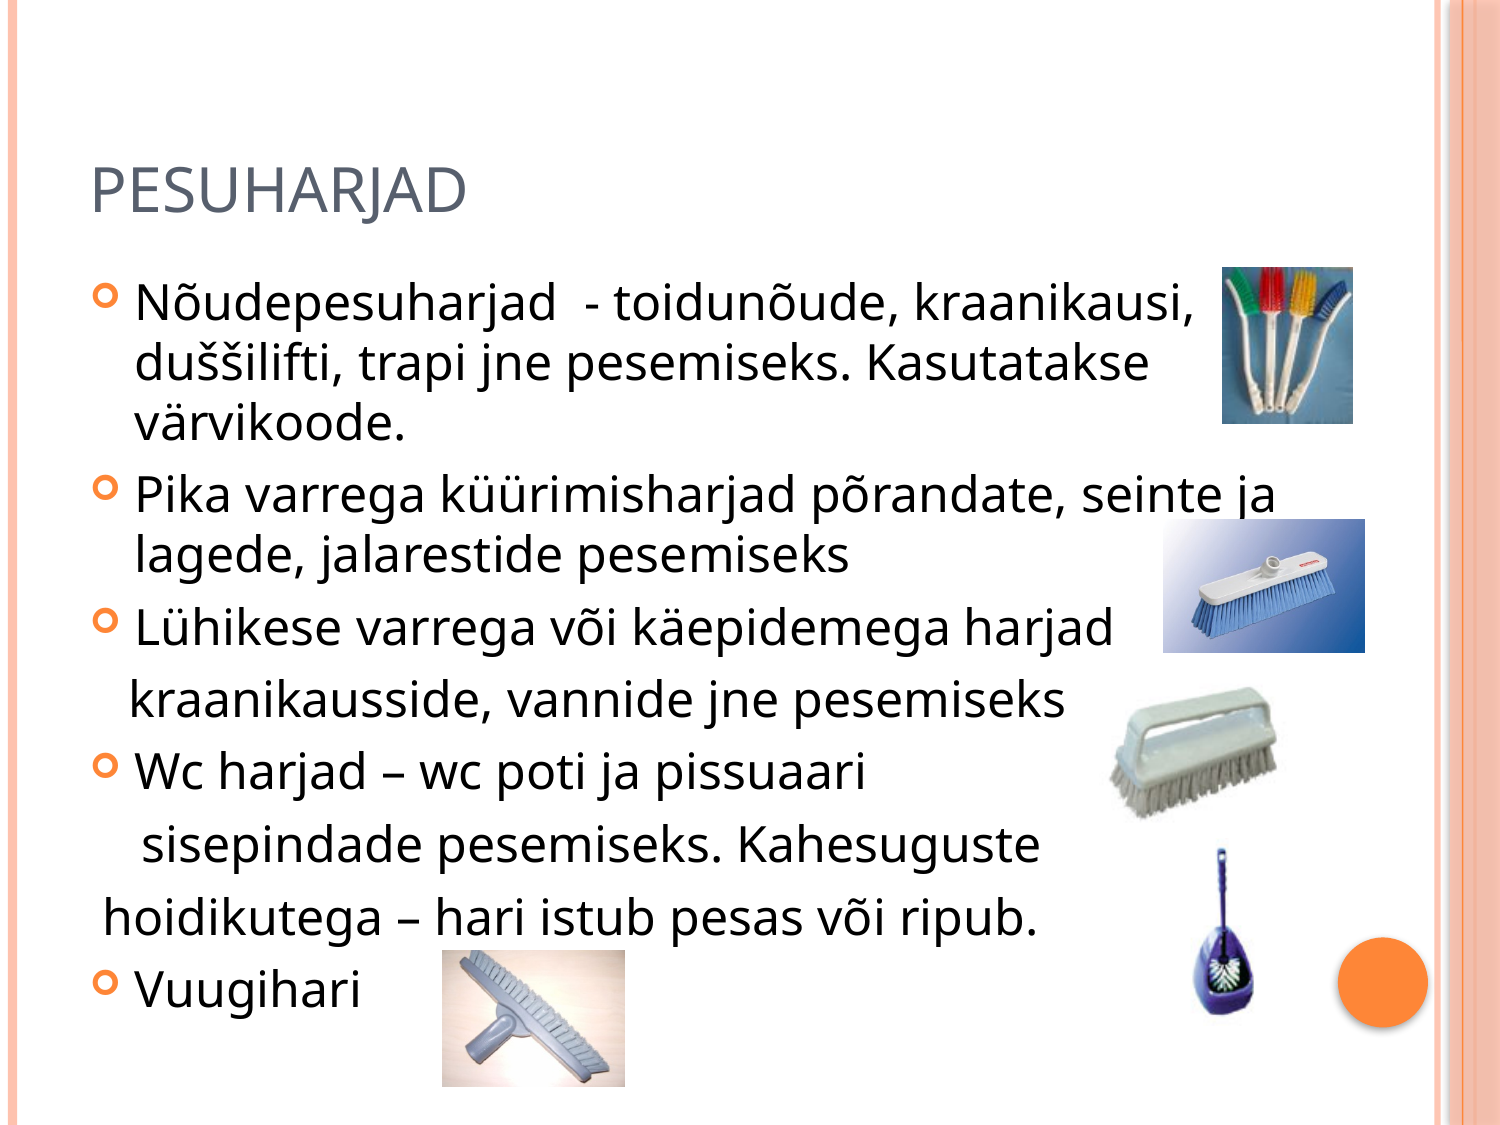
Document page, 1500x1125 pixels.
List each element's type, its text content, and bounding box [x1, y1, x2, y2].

list Nõudepesuharjad - toidunõude, kraanikausi, duššilifti, trapi jne pesemiseks. Kasutatakse värvikoode. Pika varrega küürimisharjad põrandate, seinte ja lagede, jalarestide pesemiseks Lühikese varrega või käepidemega harjad kraanikausside, vannide jne pesemiseks Wc harjad – wc poti ja pissuaari sisepindade pesemiseks. Kahesuguste hoidikutega – hari istub pesas või ripub. Vuugihari [75, 262, 1300, 1062]
picture [1099, 659, 1317, 1027]
picture [1221, 266, 1353, 424]
picture [442, 950, 625, 1088]
title pesuharjad [75, 45, 1300, 233]
picture [1162, 518, 1365, 654]
